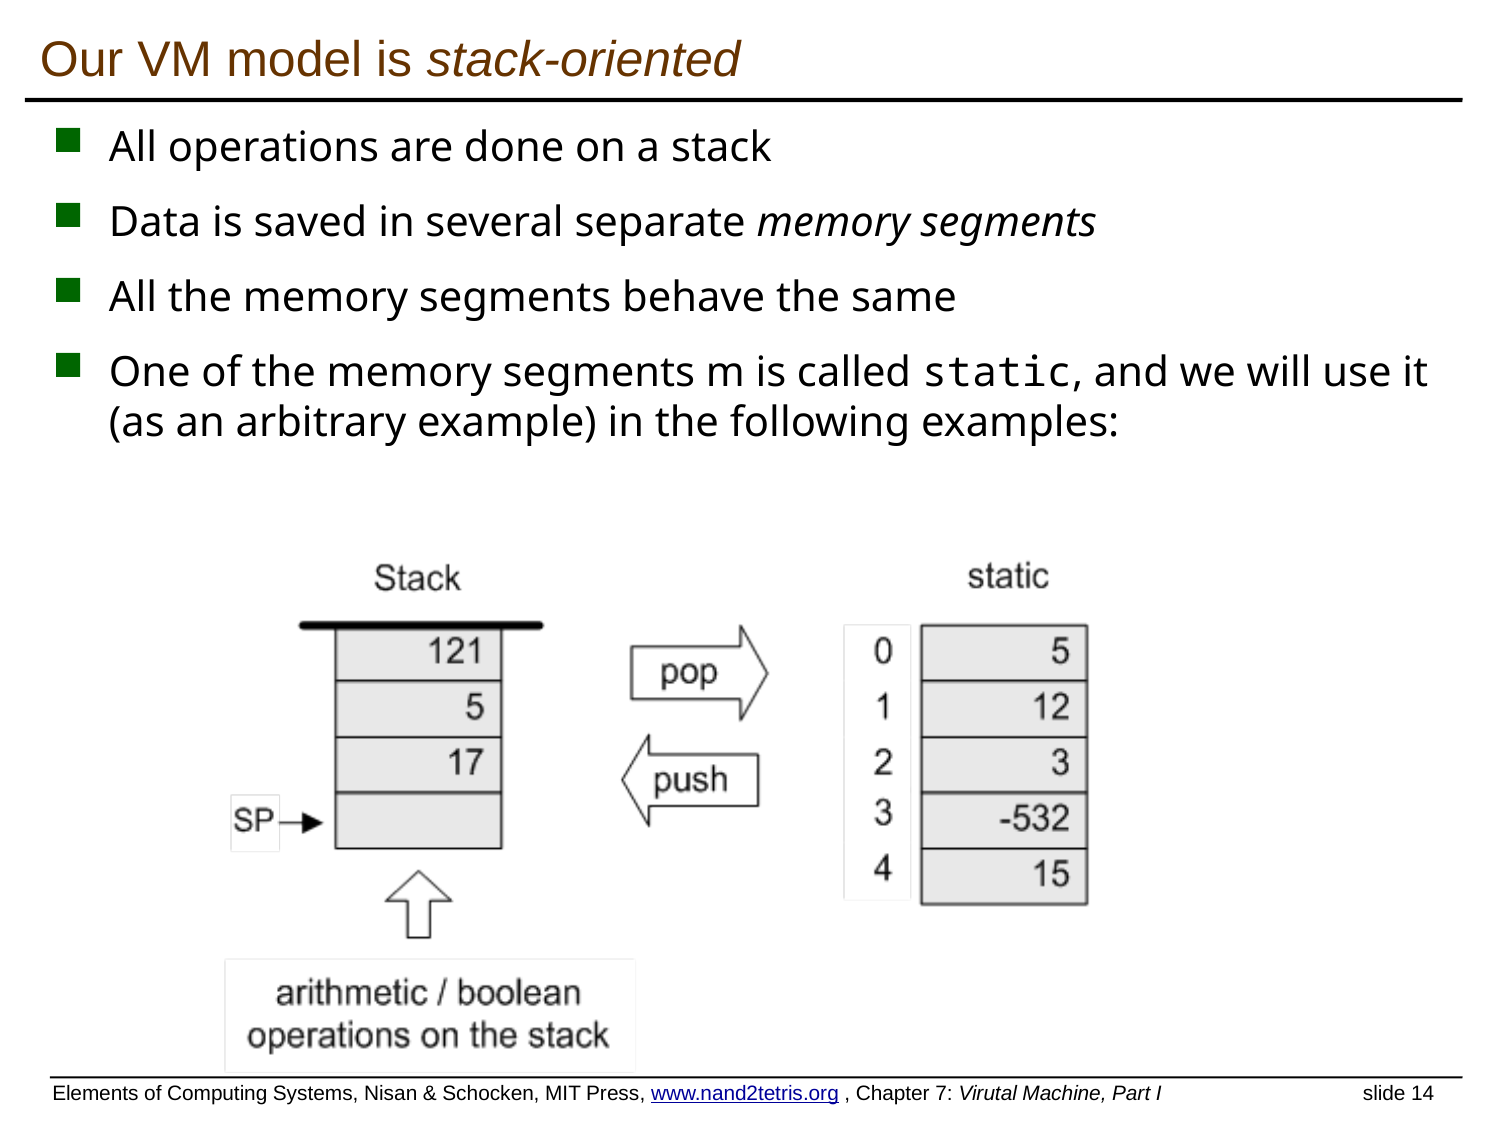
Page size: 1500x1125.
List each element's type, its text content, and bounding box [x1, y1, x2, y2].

list All operations are done on a stack Data is saved in several separate memory segments All the memory segments behave the same One of the memory segments m is called static, and we will use it (as an arbitrary example) in the following examples: [37, 112, 1463, 525]
title Our VM model is stack-oriented [24, 12, 1463, 100]
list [187, 524, 1418, 1076]
